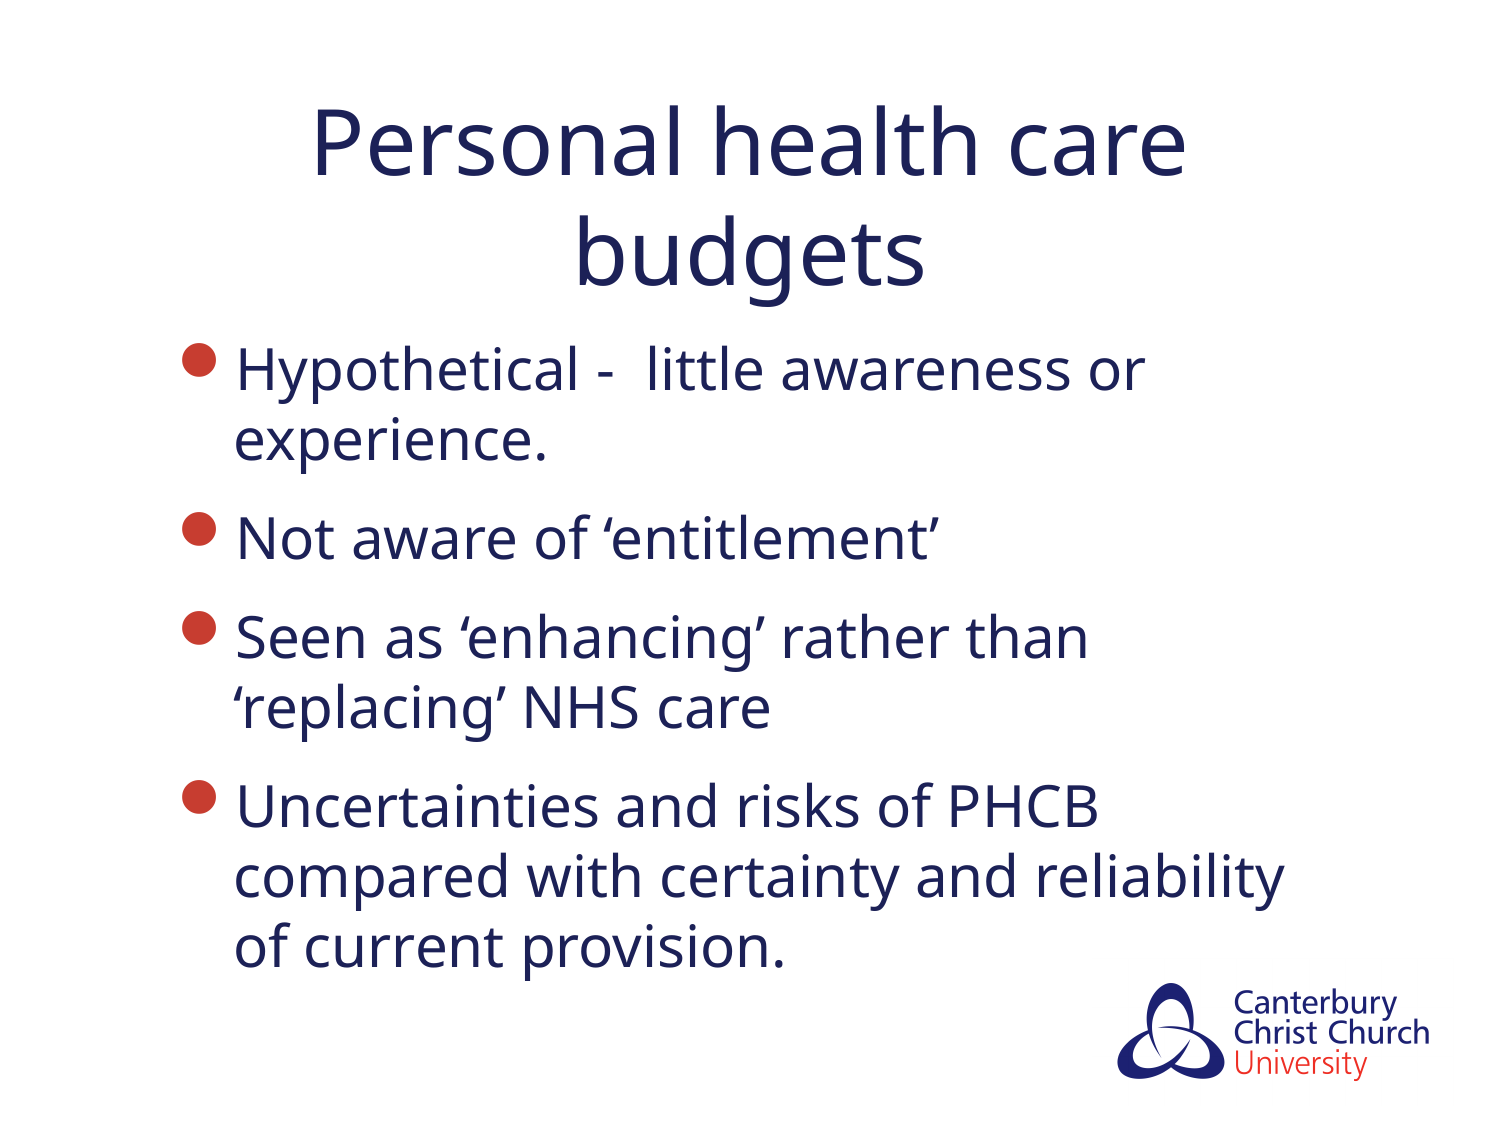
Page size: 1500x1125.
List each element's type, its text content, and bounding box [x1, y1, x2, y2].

title Personal health care budgets [112, 99, 1388, 288]
picture [1092, 958, 1454, 1106]
list Hypothetical - little awareness or experience. Not aware of ‘entitlement’ Seen as ‘enhancing’ rather than ‘replacing’ NHS care Uncertainties and risks of PHCB compared with certainty and reliability of current provision. [162, 324, 1325, 1000]
